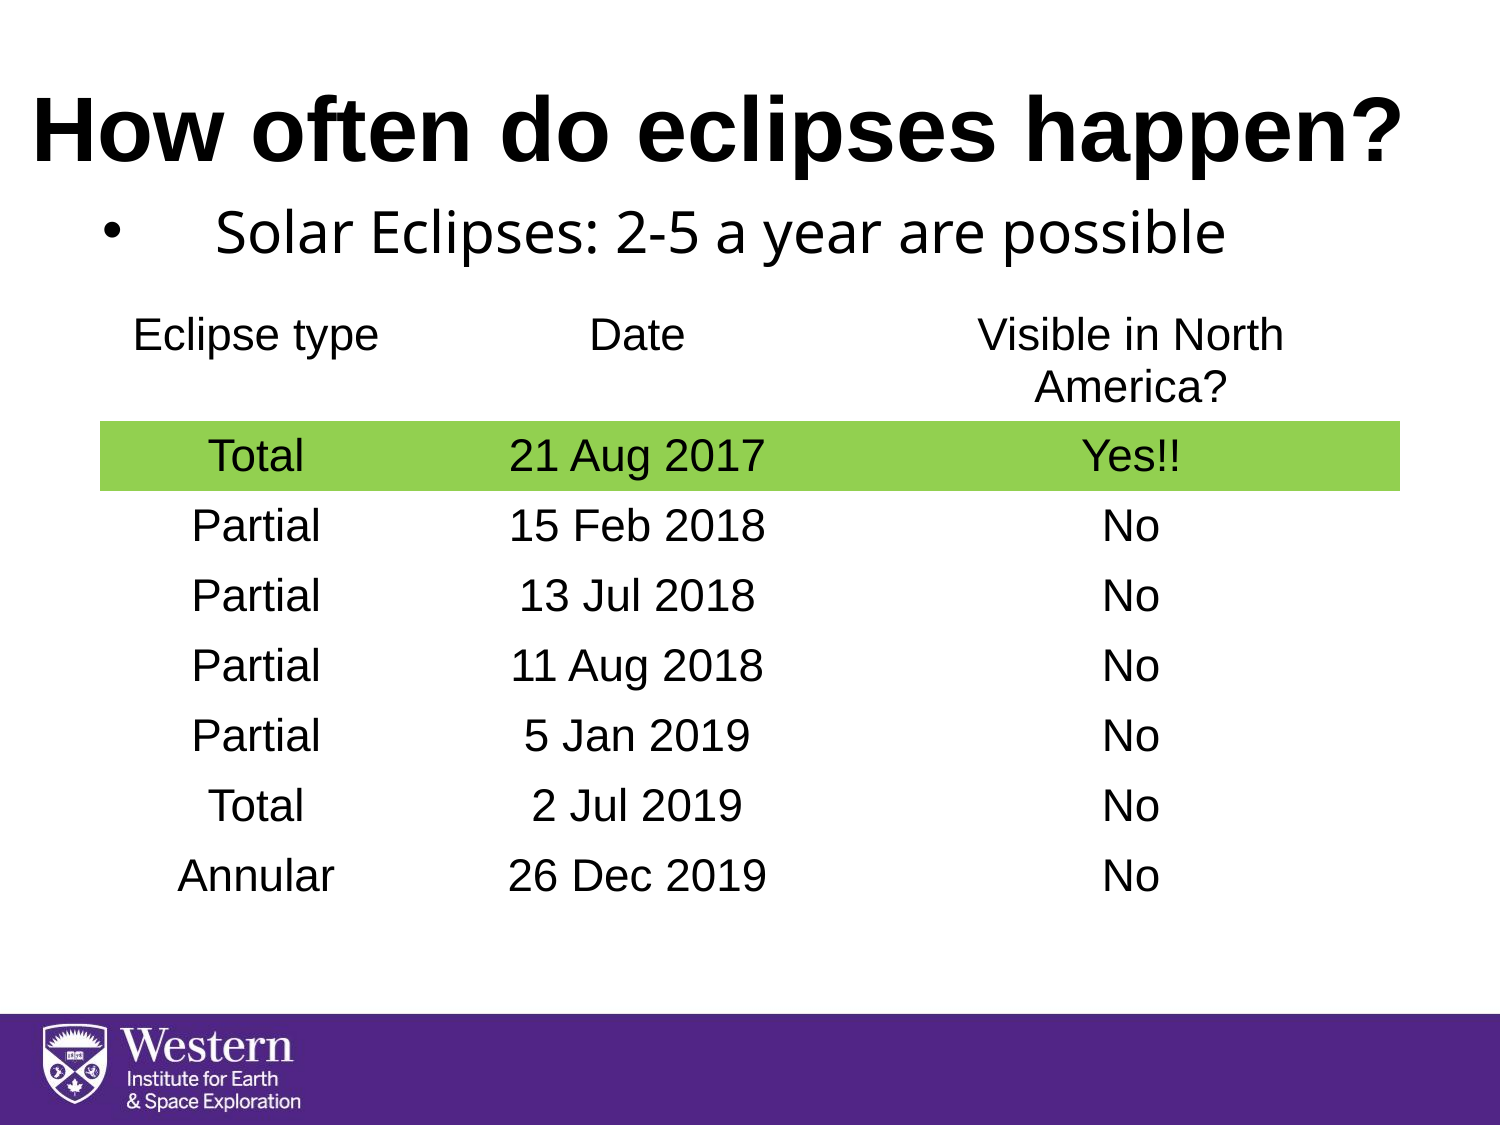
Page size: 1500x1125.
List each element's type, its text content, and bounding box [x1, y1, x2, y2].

table_cell No [862, 770, 1400, 840]
list Solar Eclipses: 2-5 a year are possible [87, 187, 1438, 930]
table_cell No [862, 561, 1400, 631]
table_cell No [862, 631, 1400, 701]
table_cell No [862, 491, 1400, 561]
table_cell Yes!! [862, 421, 1400, 491]
table_cell Partial [100, 491, 412, 561]
table_header Visible in North America? [862, 300, 1400, 421]
table_header Date [412, 300, 862, 421]
table_cell Total [100, 421, 412, 491]
table_cell Partial [100, 561, 412, 631]
table_cell 5 Jan 2019 [412, 701, 862, 770]
table_cell Total [100, 770, 412, 840]
table_cell 13 Jul 2018 [412, 561, 862, 631]
table_cell No [862, 701, 1400, 770]
table_cell 11 Aug 2018 [412, 631, 862, 701]
picture [0, 0, 1500, 1125]
table_cell 21 Aug 2017 [412, 421, 862, 491]
table_cell 15 Feb 2018 [412, 491, 862, 561]
table_cell 2 Jul 2019 [412, 770, 862, 840]
table_cell Partial [100, 631, 412, 701]
table_cell Partial [100, 701, 412, 770]
table_header Eclipse type [100, 300, 412, 421]
title How often do eclipses happen? [16, 31, 1484, 219]
table_cell Annular [100, 840, 412, 910]
table_cell 26 Dec 2019 [412, 840, 862, 910]
table_cell No [862, 840, 1400, 910]
